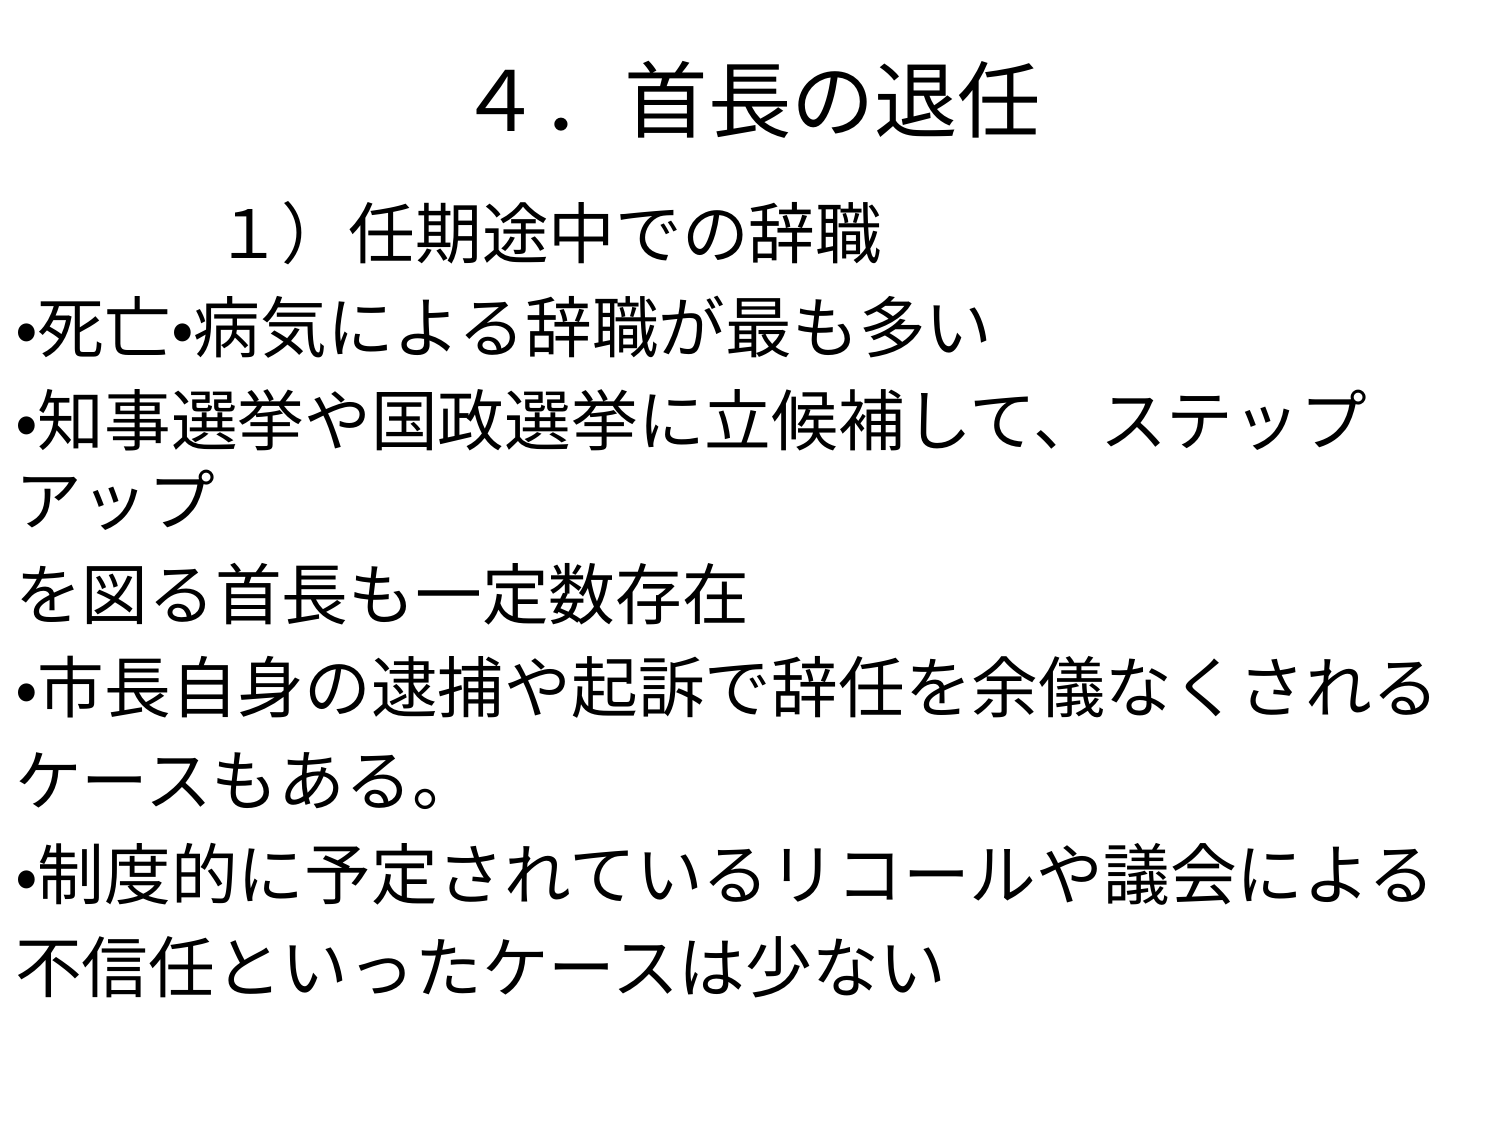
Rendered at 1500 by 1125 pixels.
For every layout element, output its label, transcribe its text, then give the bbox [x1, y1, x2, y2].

list １）任期途中での辞職 ・死亡・病気による辞職が最も多い ・知事選挙や国政選挙に立候補して、ステップアップ を図る首長も一定数存在 ・市長自身の逮捕や起訴で辞任を余儀なくされる ケースもある。 ・制度的に予定されているリコールや議会による 不信任といったケースは少ない [0, 184, 1500, 1125]
title ４．首長の退任 [0, 0, 1500, 184]
